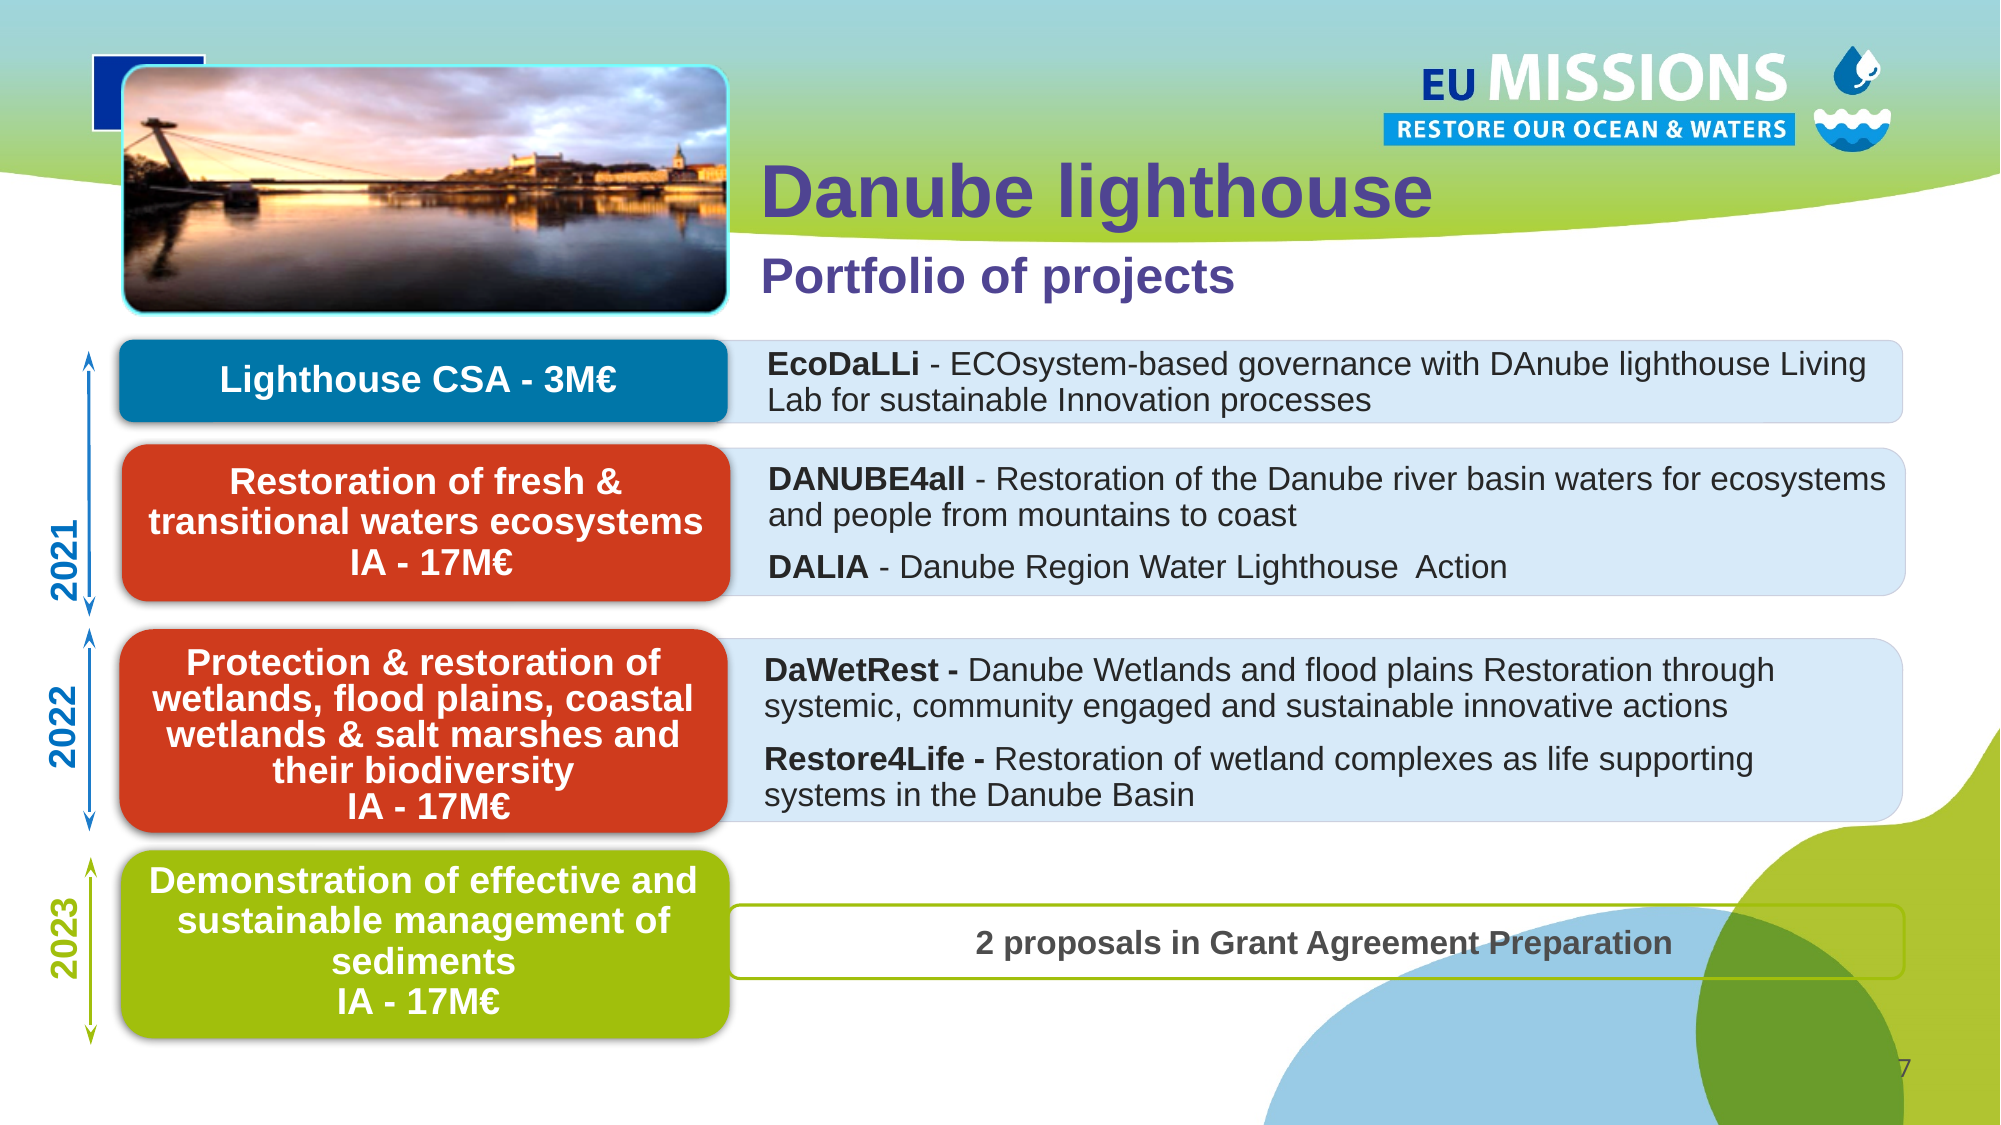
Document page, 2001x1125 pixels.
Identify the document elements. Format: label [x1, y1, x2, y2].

text_box [121, 64, 1746, 430]
text_box [31, 833, 93, 1045]
text_box [1746, 339, 1903, 428]
text_box [30, 627, 1903, 833]
picture [0, 0, 2000, 1125]
text_box [110, 850, 1905, 1039]
text_box [31, 444, 1921, 619]
